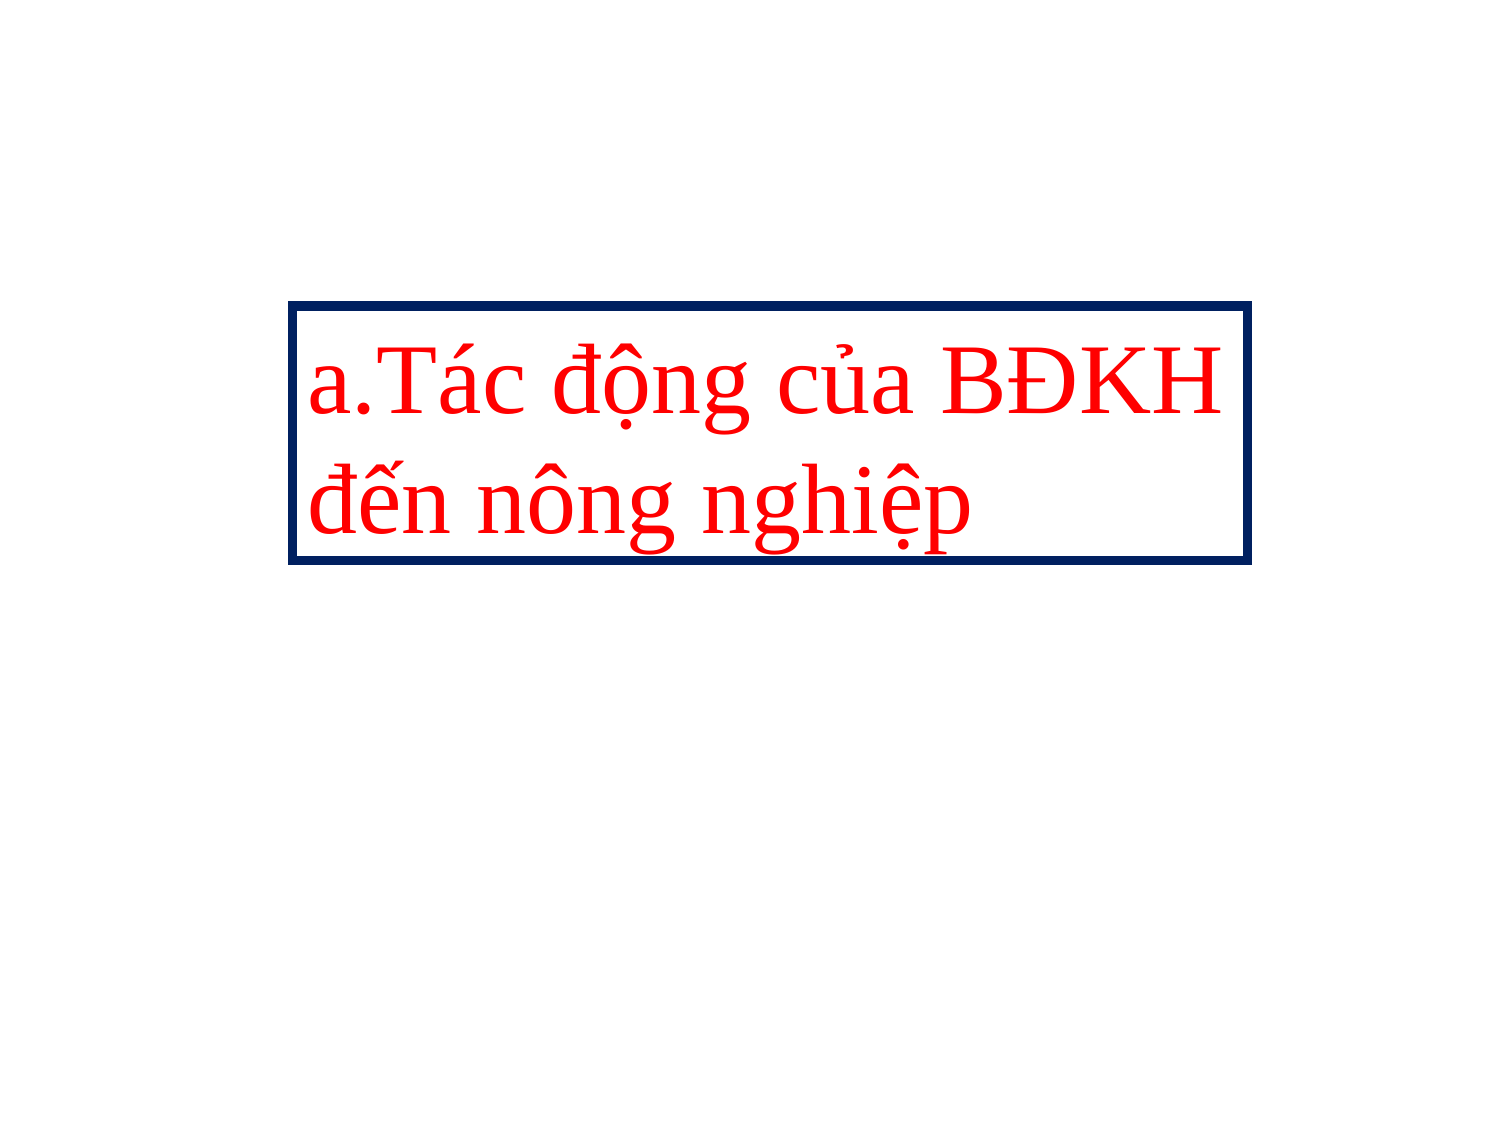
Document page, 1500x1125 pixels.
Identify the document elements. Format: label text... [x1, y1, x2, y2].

text_box a.Tác động của BĐKH đến nông nghiệp [291, 305, 1248, 562]
